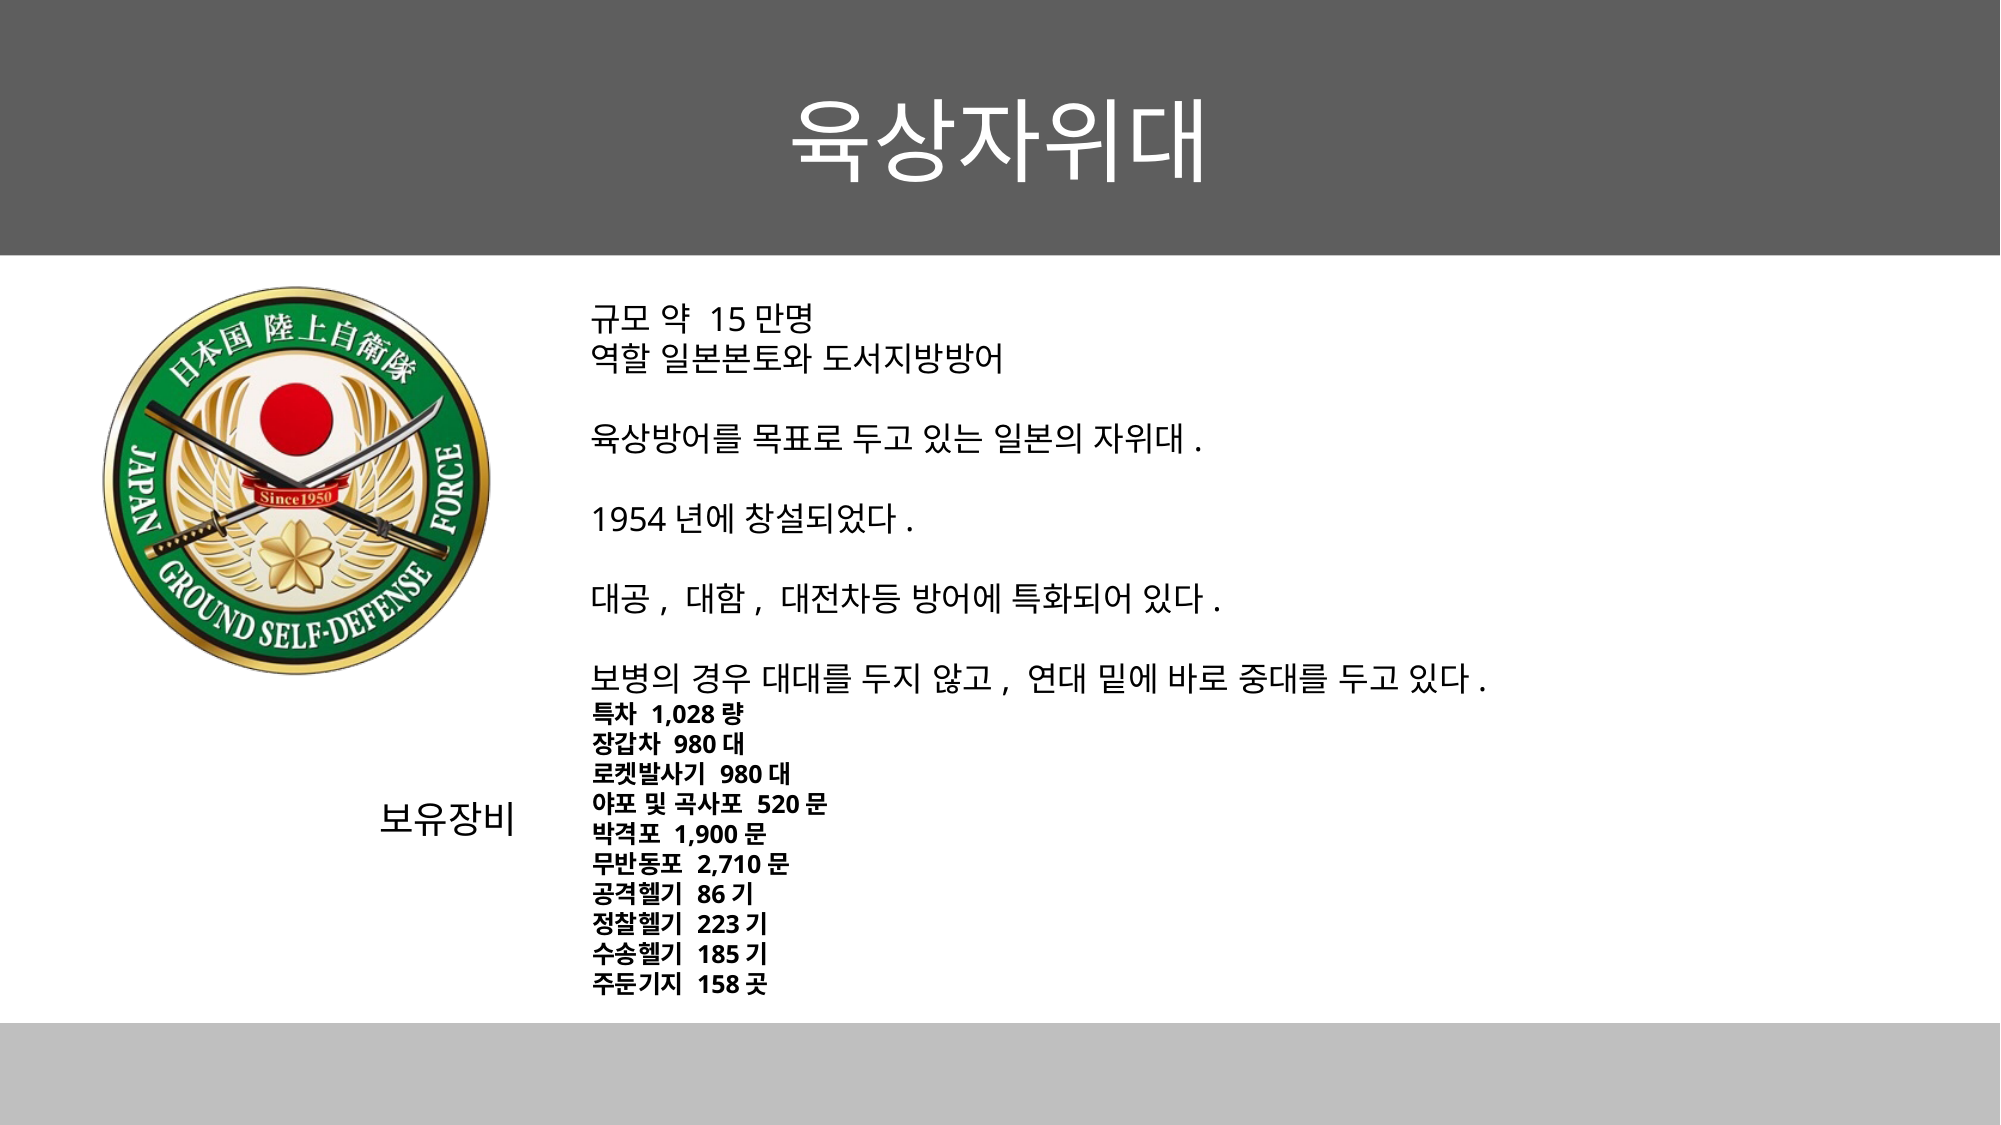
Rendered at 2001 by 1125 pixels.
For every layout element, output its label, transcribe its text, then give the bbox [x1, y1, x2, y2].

picture [99, 284, 495, 680]
text_box 규모 약 15만명 역할 일본본토와 도서지방방어 육상방어를 목표로 두고 있는 일본의 자위대. 1954년에 창설되었다. 대공, 대함, 대전차등 방어에 특화되어 있다. 보병의 경우 대대를 두지 않고, 연대 밑에 바로 중대를 두고 있다. [576, 290, 1723, 706]
text_box 특차 1,028량 장갑차 980대 로켓발사기 980대 야포 및 곡사포 520문 박격포 1,900문 무반동포 2,710문 공격헬기 86기 정찰헬기 223기 수송헬기 185기 주둔기지 158곳 [577, 691, 1723, 1006]
title 육상자위대 [99, 45, 1901, 233]
text_box 보유장비 [364, 788, 555, 849]
